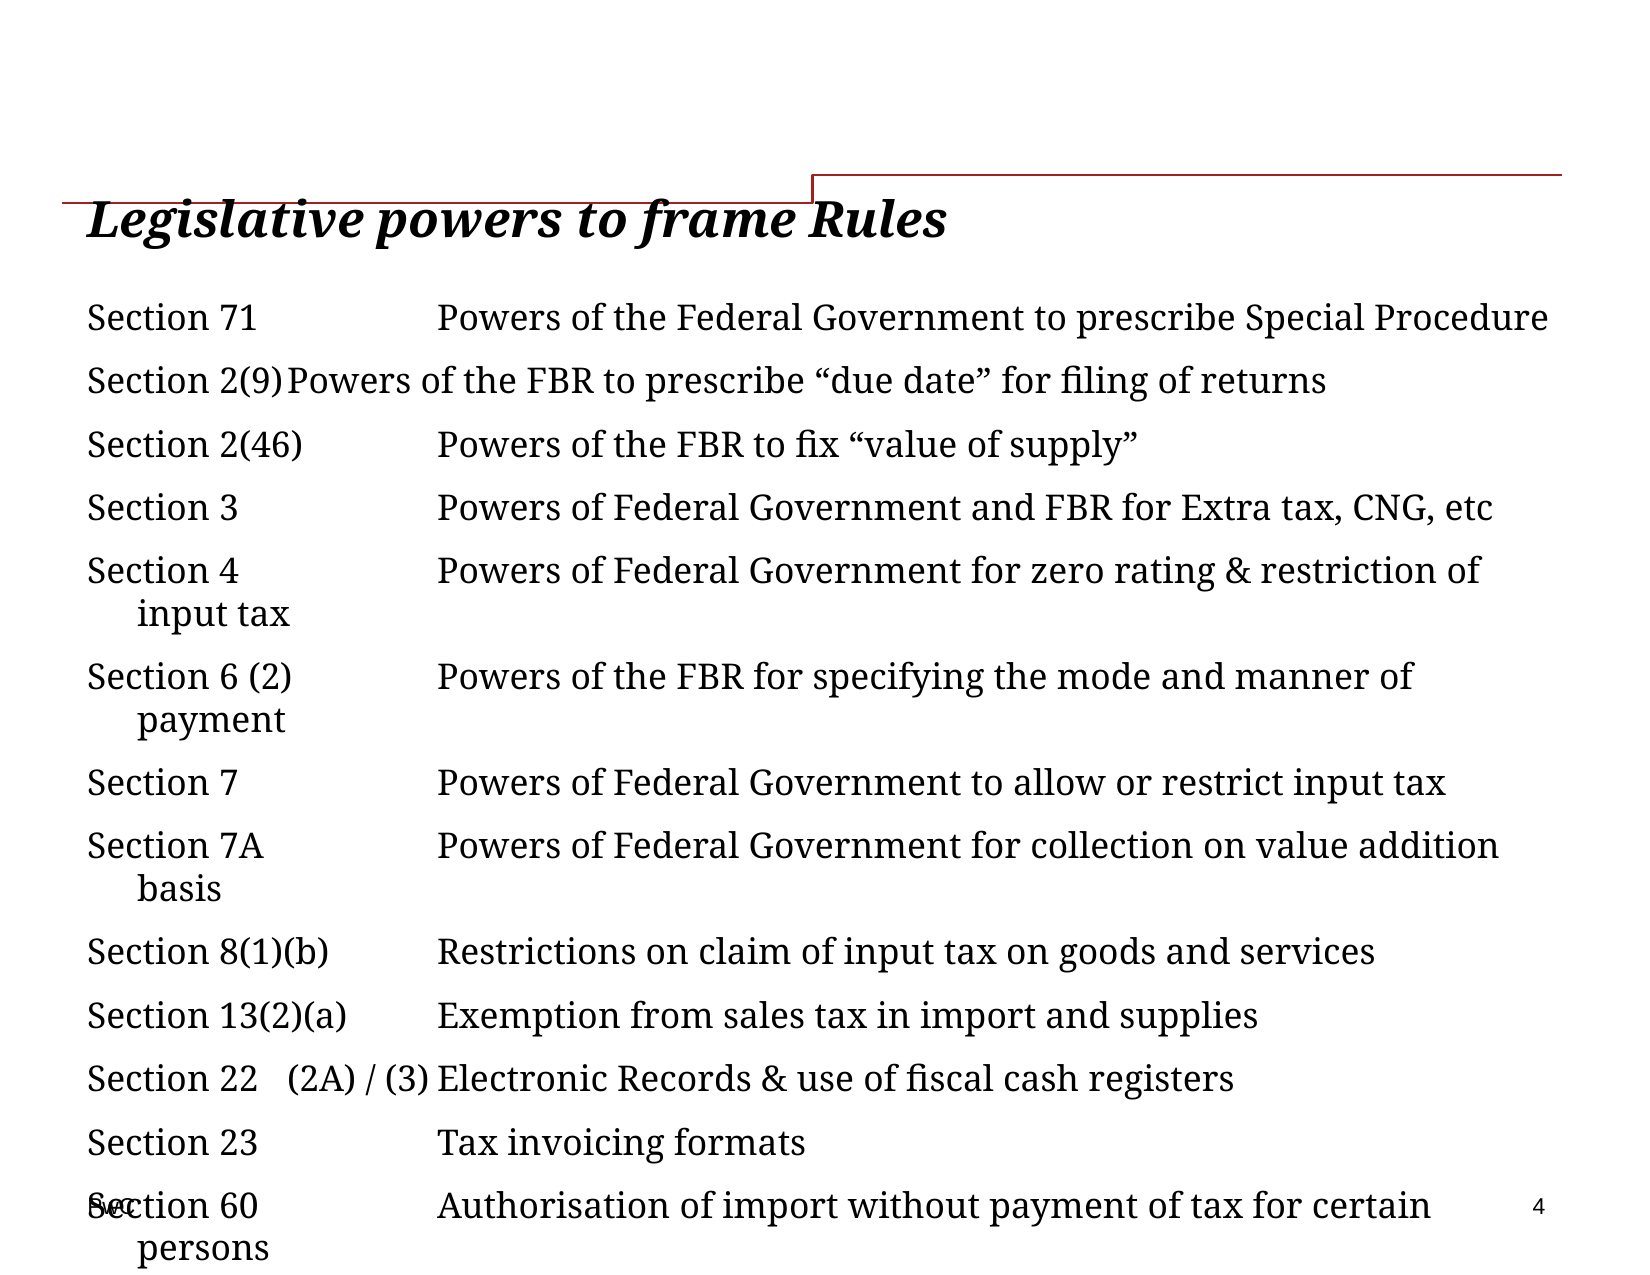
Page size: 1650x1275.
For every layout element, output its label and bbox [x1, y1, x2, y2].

text_box [86, 112, 1564, 1214]
